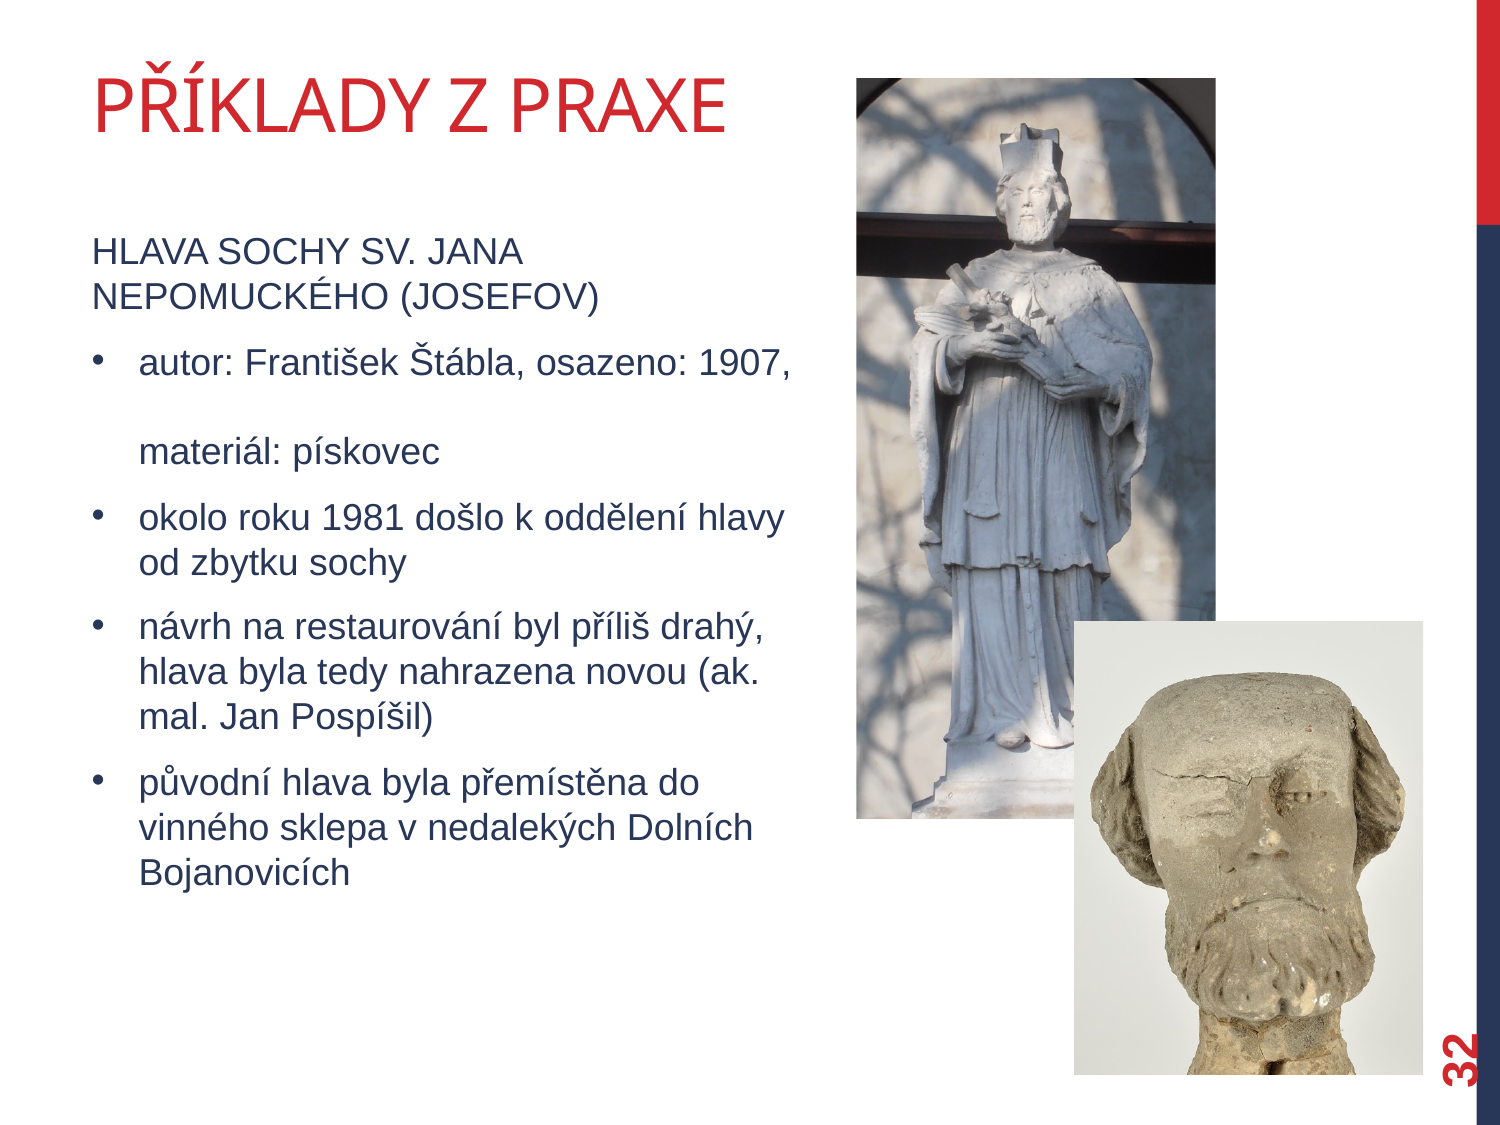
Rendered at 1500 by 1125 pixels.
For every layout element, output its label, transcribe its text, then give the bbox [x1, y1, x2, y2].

list Hlava sochy sv. Jana Nepomuckého (Josefov) autor: František Štábla, osazeno: 1907, materiál: pískovec okolo roku 1981 došlo k oddělení hlavy od zbytku sochy návrh na restaurování byl příliš drahý, hlava byla tedy nahrazena novou (ak. mal. Jan Pospíšil) původní hlava byla přemístěna do vinného sklepa v nedalekých Dolních Bojanovicích [76, 219, 809, 1059]
slide_number 32 [1427, 887, 1488, 1104]
title Příklady z praxe [76, 42, 1093, 155]
picture [855, 77, 1424, 1076]
